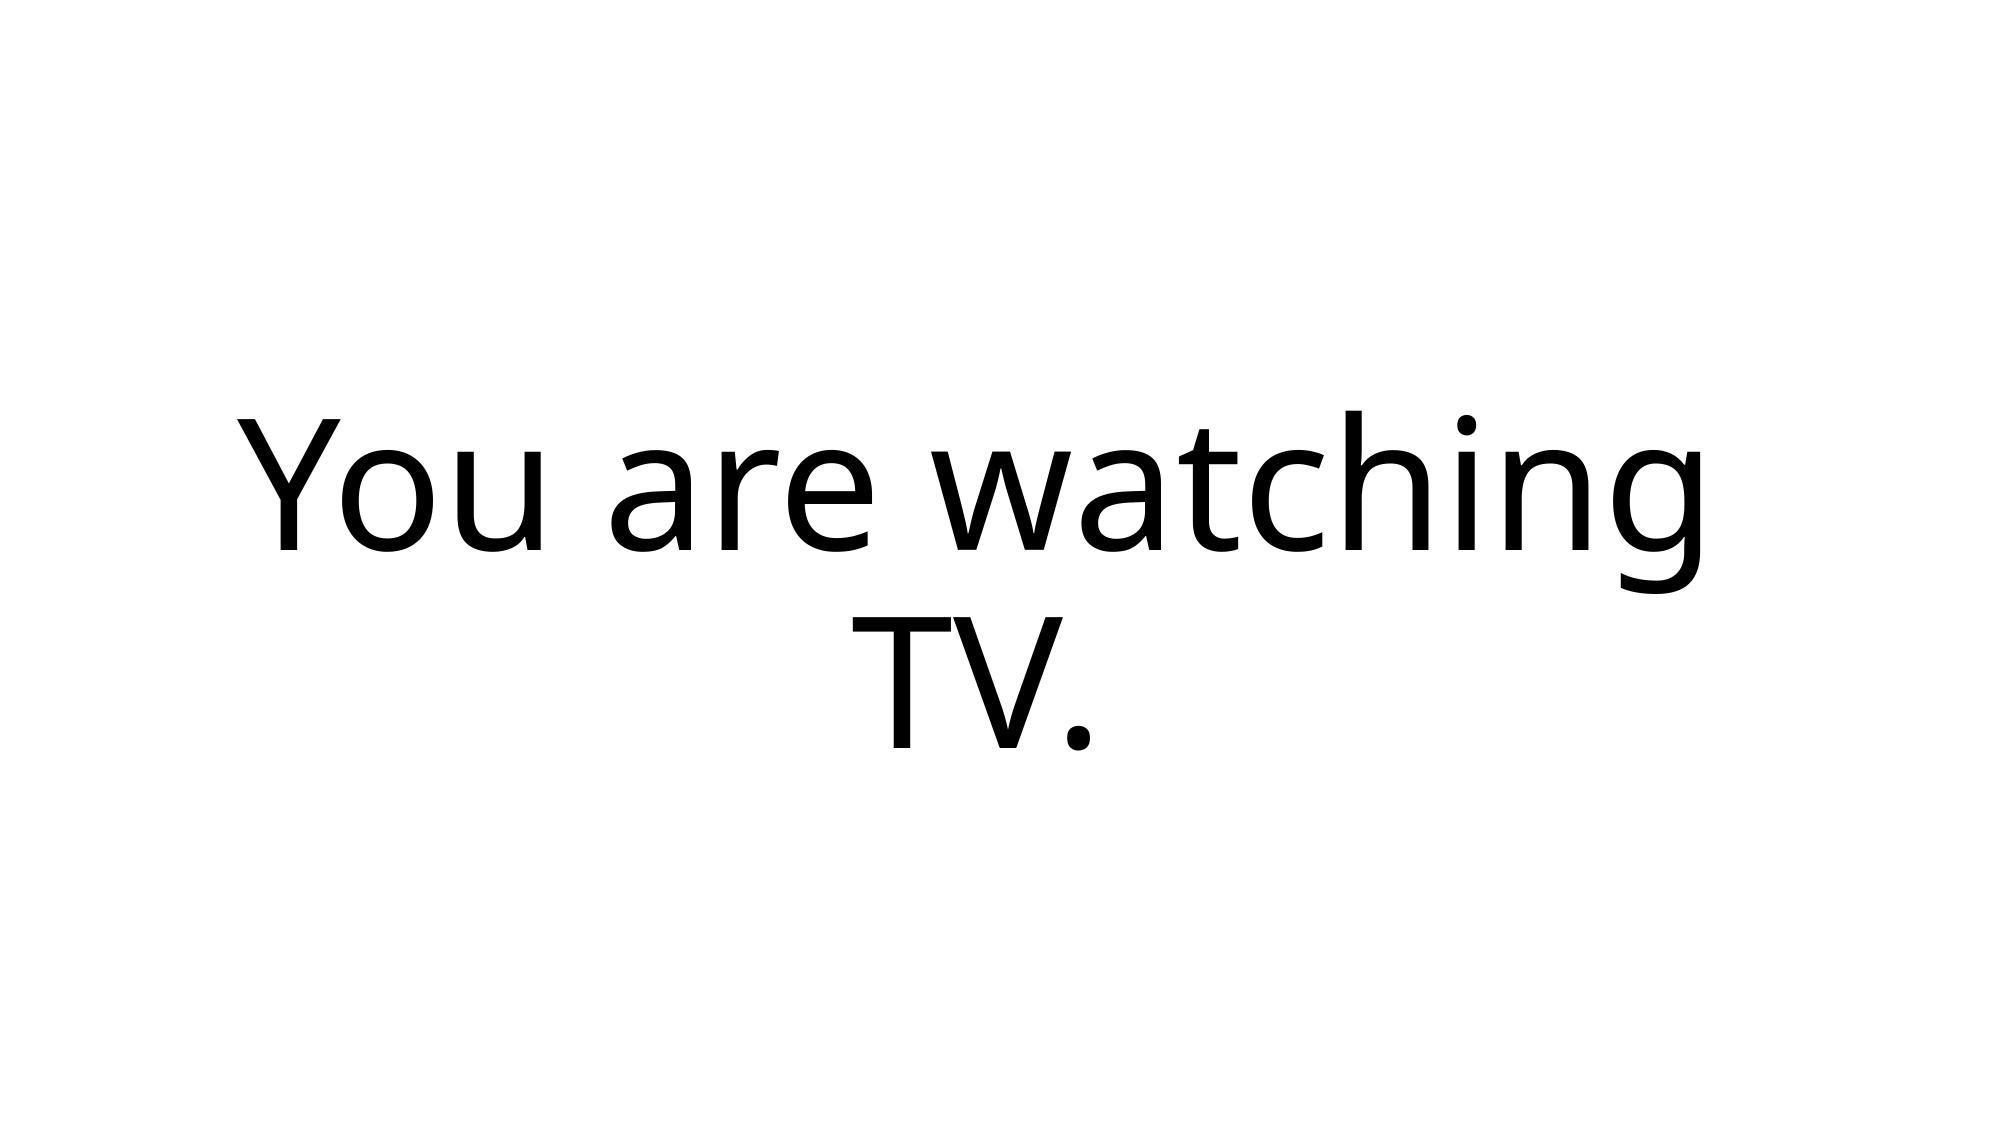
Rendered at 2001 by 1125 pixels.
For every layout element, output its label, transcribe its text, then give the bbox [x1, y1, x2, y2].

title You are watching TV. [107, 184, 1848, 796]
